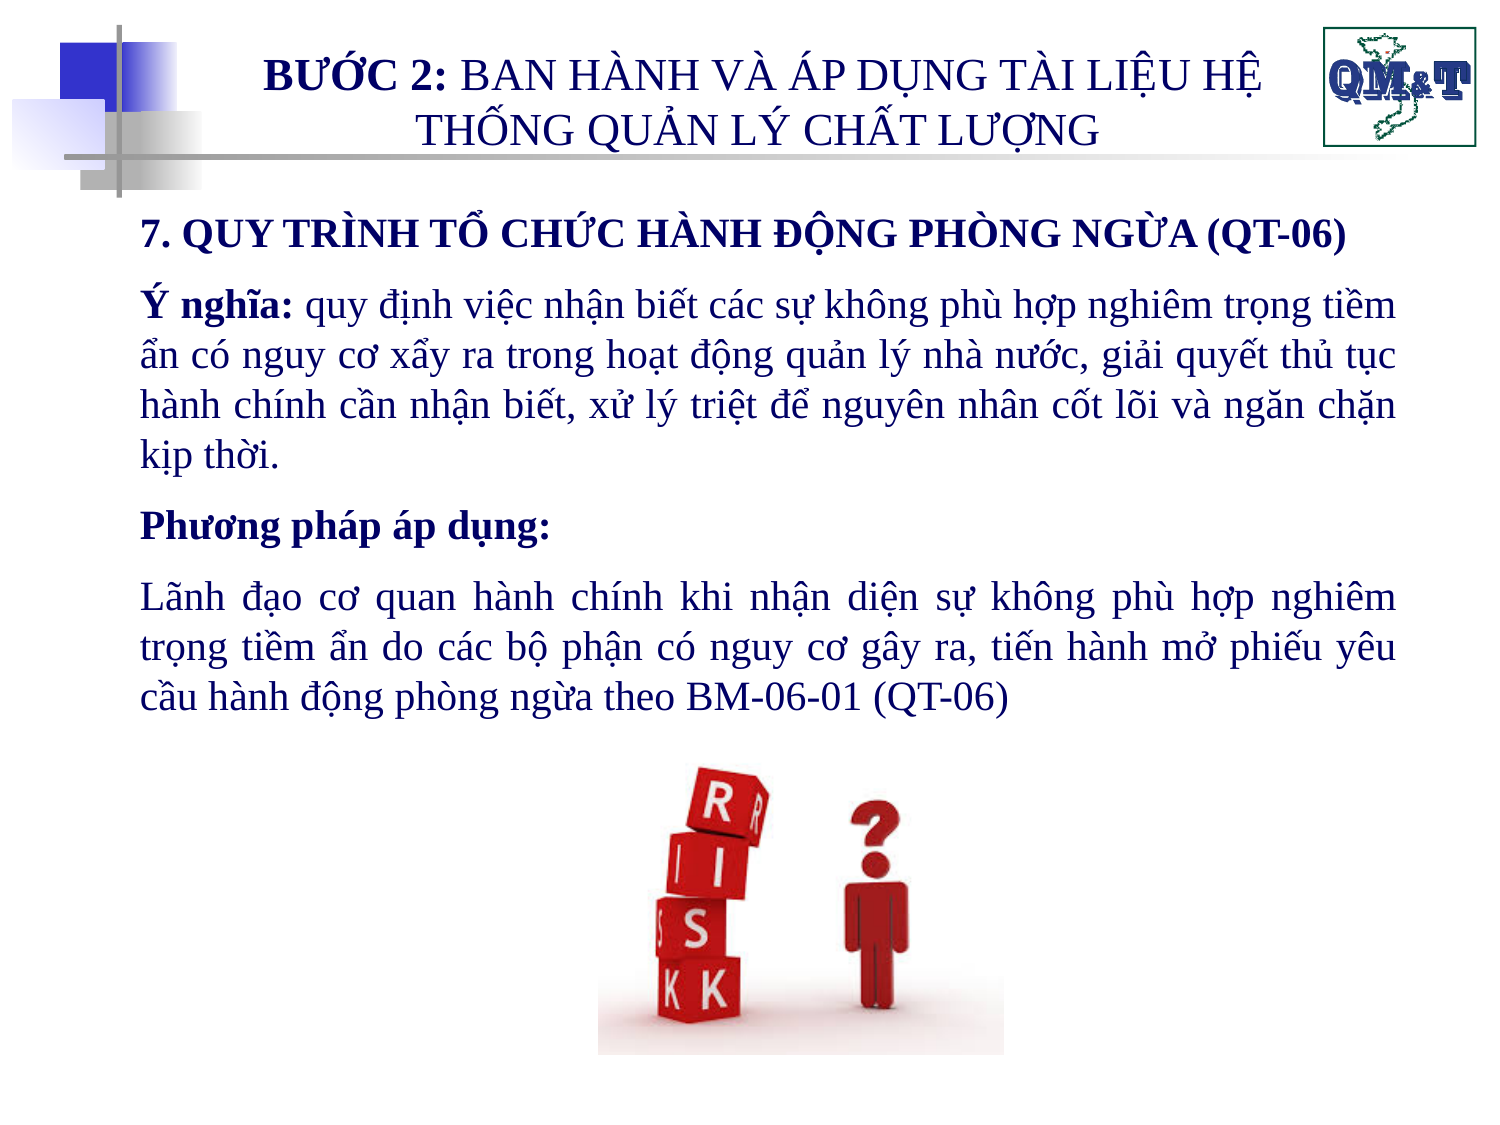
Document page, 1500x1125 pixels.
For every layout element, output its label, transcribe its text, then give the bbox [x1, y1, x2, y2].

picture [598, 751, 1004, 1055]
text_box BƯỚC 2: BAN HÀNH VÀ ÁP DỤNG TÀI LIỆU HỆ THỐNG QUẢN LÝ CHẤT LƯỢNG [197, 37, 1331, 162]
text_box 7. QUY TRÌNH TỔ CHỨC HÀNH ĐỘNG PHÒNG NGỪA (QT-06) Ý nghĩa: quy định việc nhận biết các sự không phù hợp nghiêm trọng tiềm ẩn có nguy cơ xẩy ra trong hoạt động quản lý nhà nước, giải quyết thủ tục hành chính cần nhận biết, xử lý triệt để nguyên nhân cốt lõi và ngăn chặn kịp thời. Phương pháp áp dụng: Lãnh đạo cơ quan hành chính khi nhận diện sự không phù hợp nghiêm trọng tiềm ẩn do các bộ phận có nguy cơ gây ra, tiến hành mở phiếu yêu cầu hành động phòng ngừa theo BM-06-01 (QT-06) [124, 198, 1413, 805]
